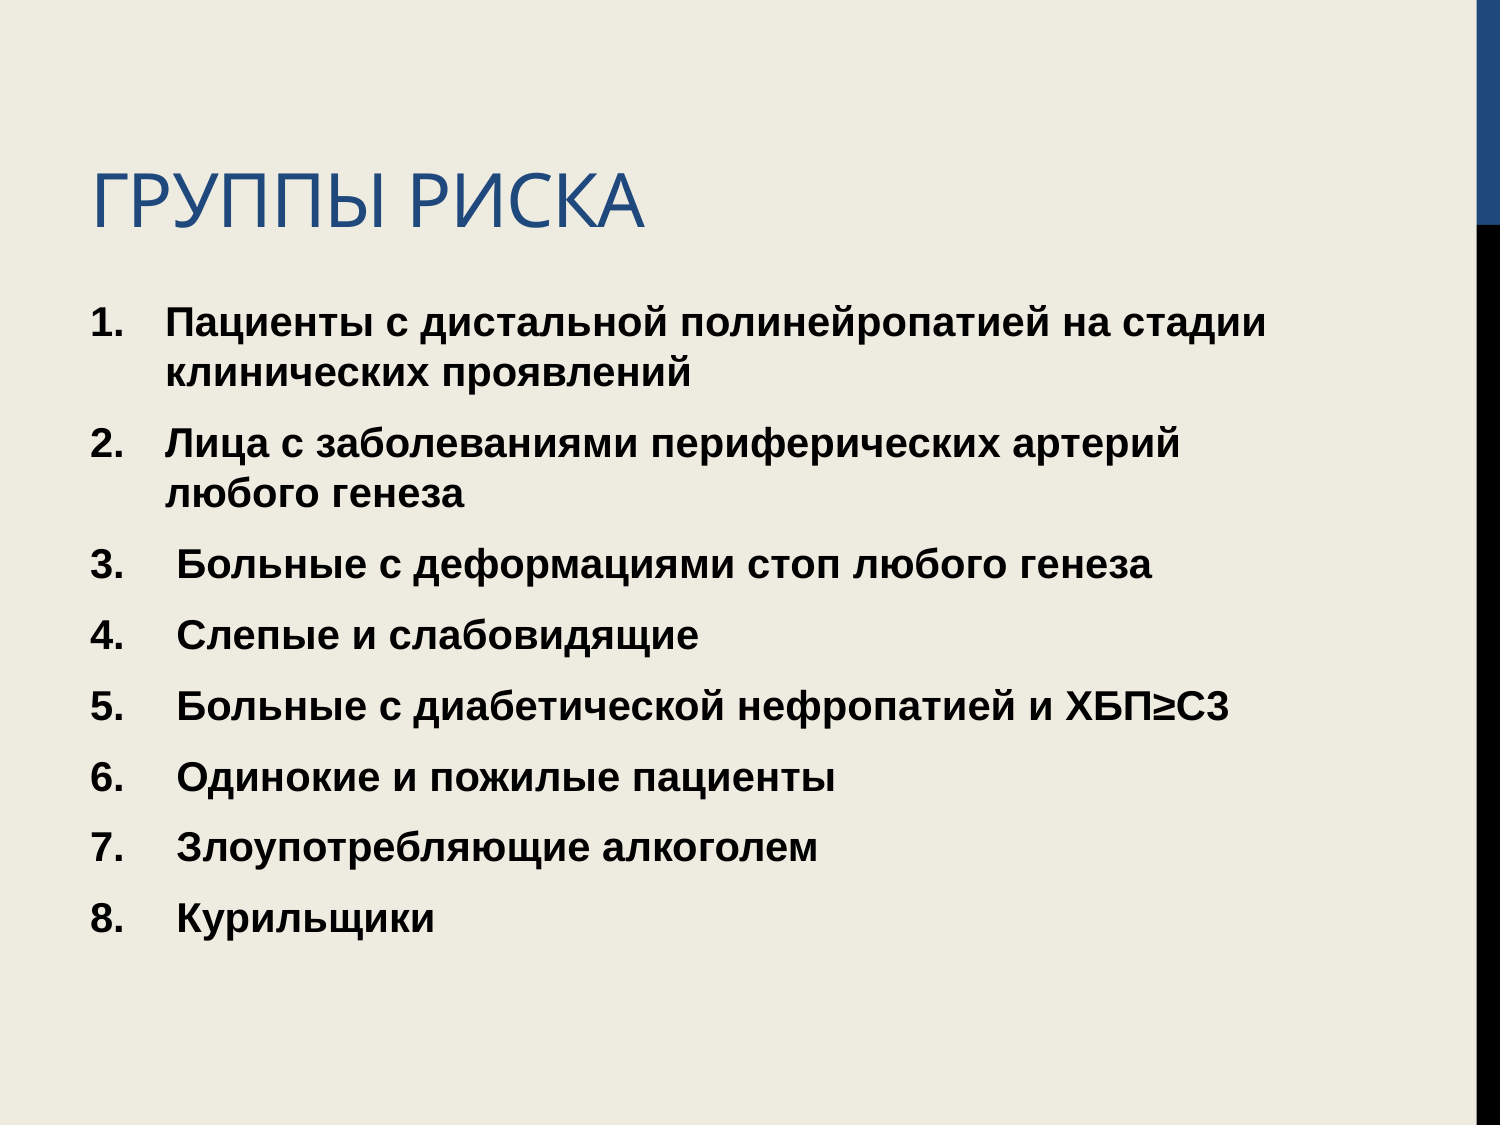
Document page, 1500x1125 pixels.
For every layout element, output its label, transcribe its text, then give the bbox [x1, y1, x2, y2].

list Пациенты с дистальной полинейропатией на стадии клинических проявлений Лица с заболеваниями периферических артерий любого генеза Больные с деформациями стоп любого генеза Слепые и слабовидящие Больные с диабетической нефропатией и ХБП≥C3 Одинокие и пожилые пациенты Злоупотребляющие алкоголем Курильщики [75, 287, 1325, 1005]
title Группы риска [75, 25, 1025, 250]
